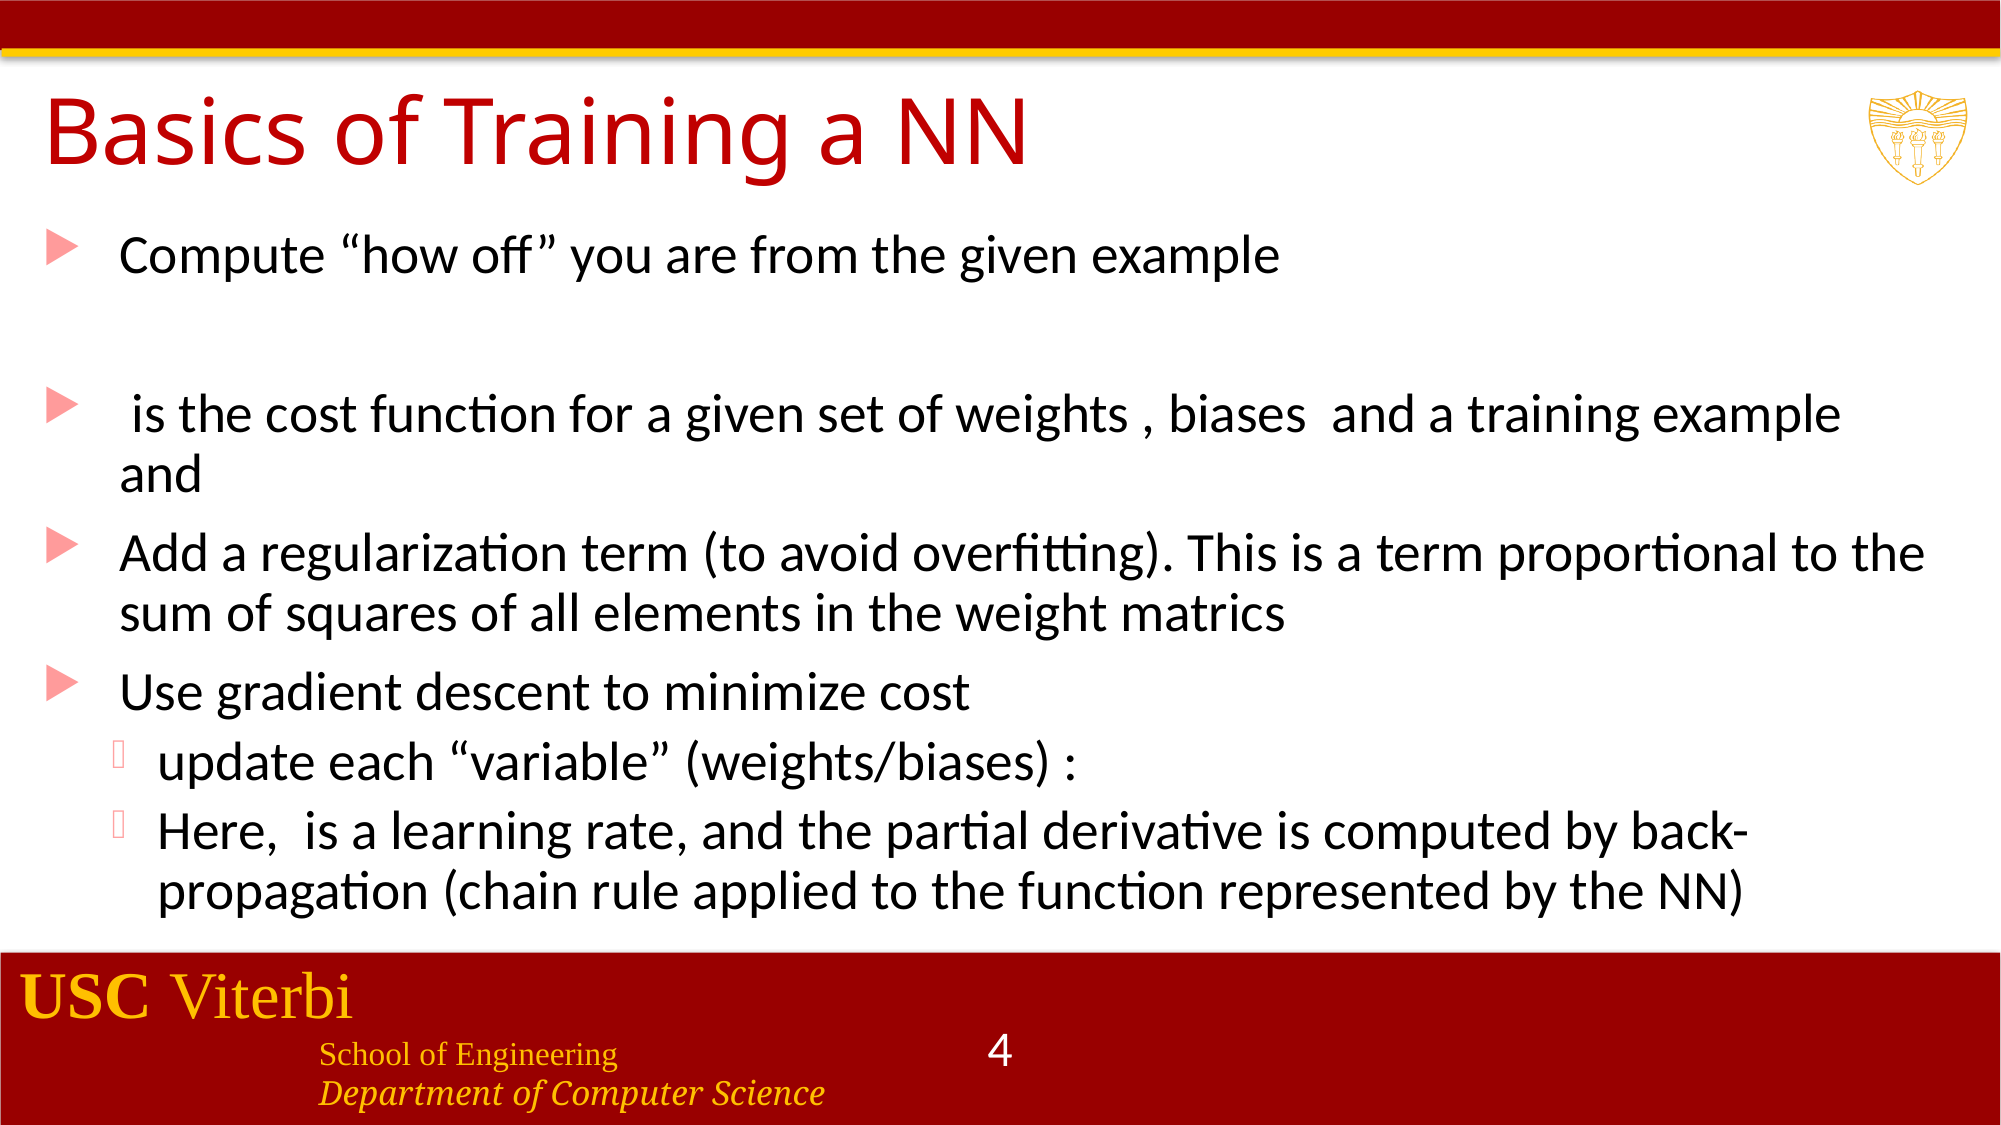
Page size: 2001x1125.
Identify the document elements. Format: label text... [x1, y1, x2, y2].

slide_number 4 [774, 1016, 1225, 1077]
title Basics of Training a NN [27, 70, 1819, 199]
picture [1836, 76, 2000, 199]
